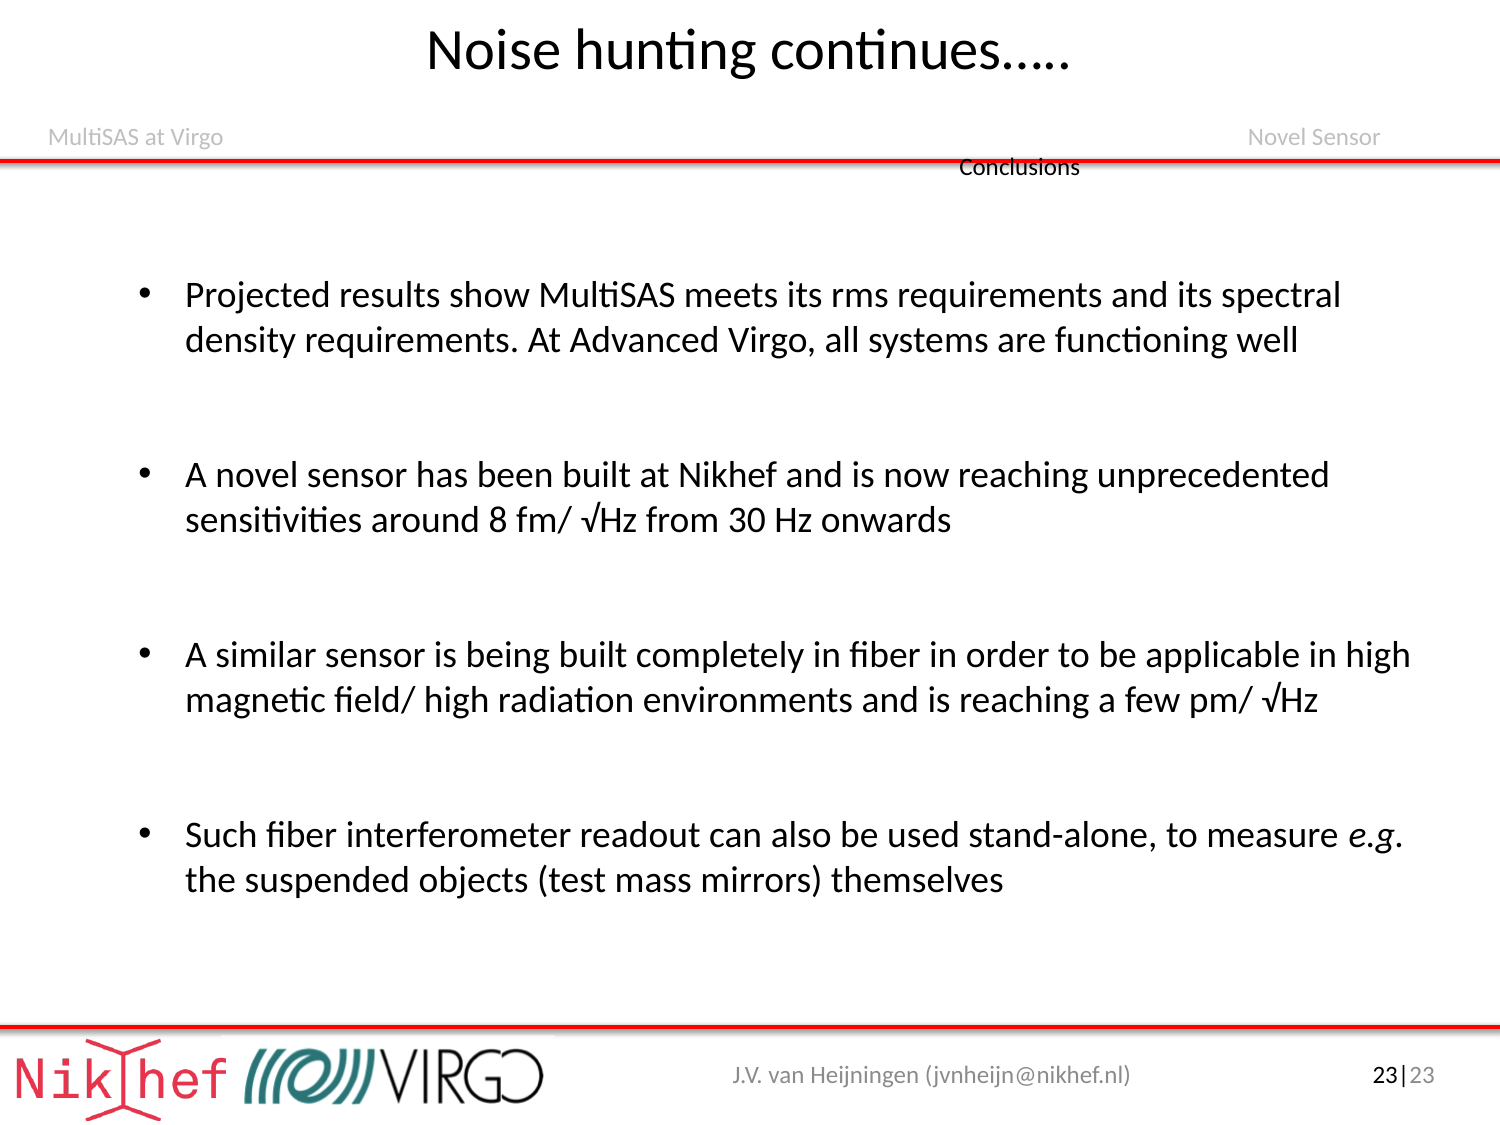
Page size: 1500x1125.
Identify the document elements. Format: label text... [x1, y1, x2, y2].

text_box Projected results show MultiSAS meets its rms requirements and its spectral density requirements. At Advanced Virgo, all systems are functioning well A novel sensor has been built at Nikhef and is now reaching unprecedented sensitivities around 8 fm/ √Hz from 30 Hz onwards A similar sensor is being built completely in fiber in order to be applicable in high magnetic field/ high radiation environments and is reaching a few pm/ √Hz Such fiber interferometer readout can also be used stand-alone, to measure e.g. the suspended objects (test mass mirrors) themselves [123, 217, 1428, 998]
picture [221, 1035, 554, 1118]
title Noise hunting continues….. [0, 2, 1500, 90]
